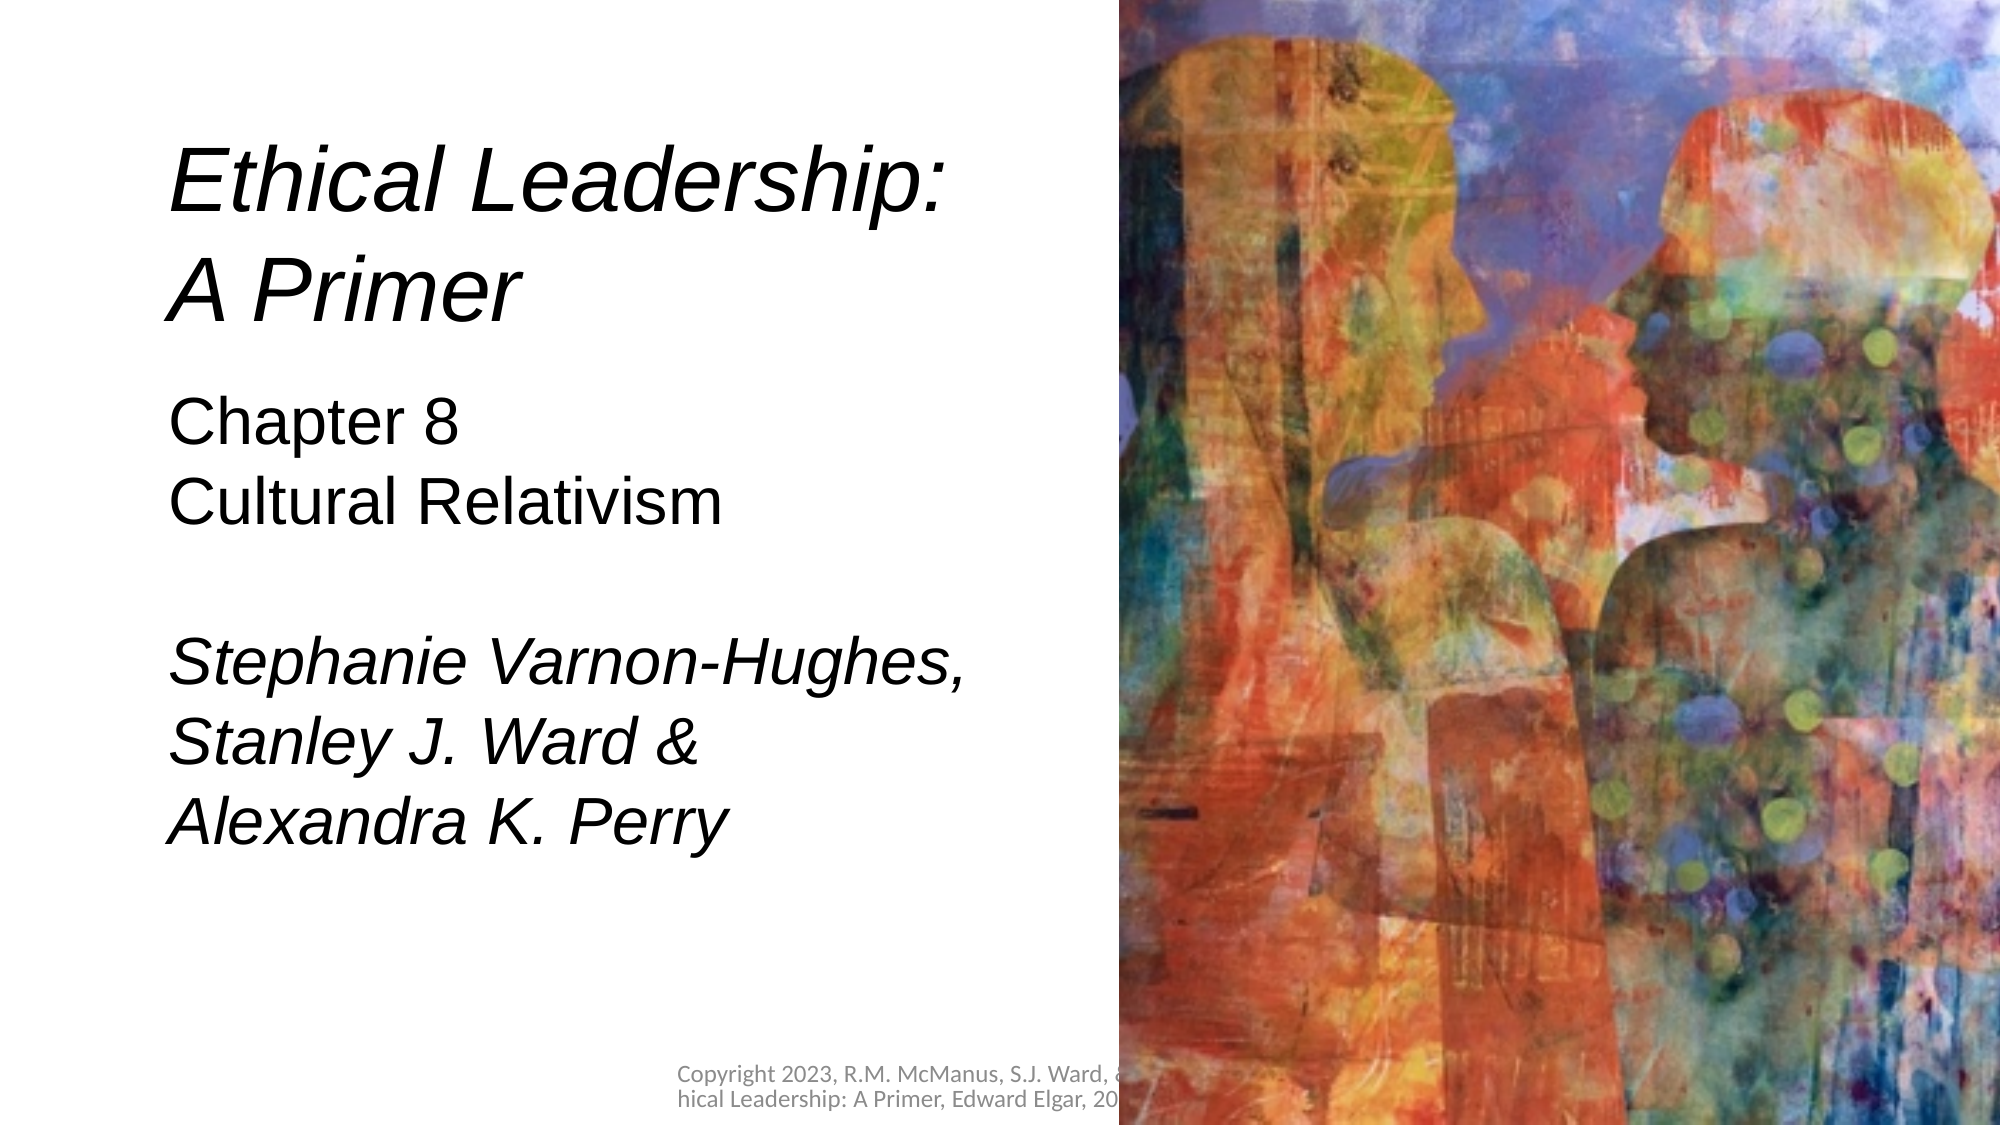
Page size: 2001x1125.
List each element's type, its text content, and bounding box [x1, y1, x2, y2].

text_box Chapter 8 Cultural Relativism Stephanie Varnon-Hughes, Stanley J. Ward & Alexandra K. Perry [153, 370, 1004, 865]
picture [1119, 0, 2000, 1125]
text_box Ethical Leadership: A Primer [153, 112, 965, 348]
footer Copyright 2023, R.M. McManus, S.J. Ward, & A.K. Perry Ethical Leadership: A Primer, Edward Elgar, 2023 [662, 1042, 1119, 1103]
